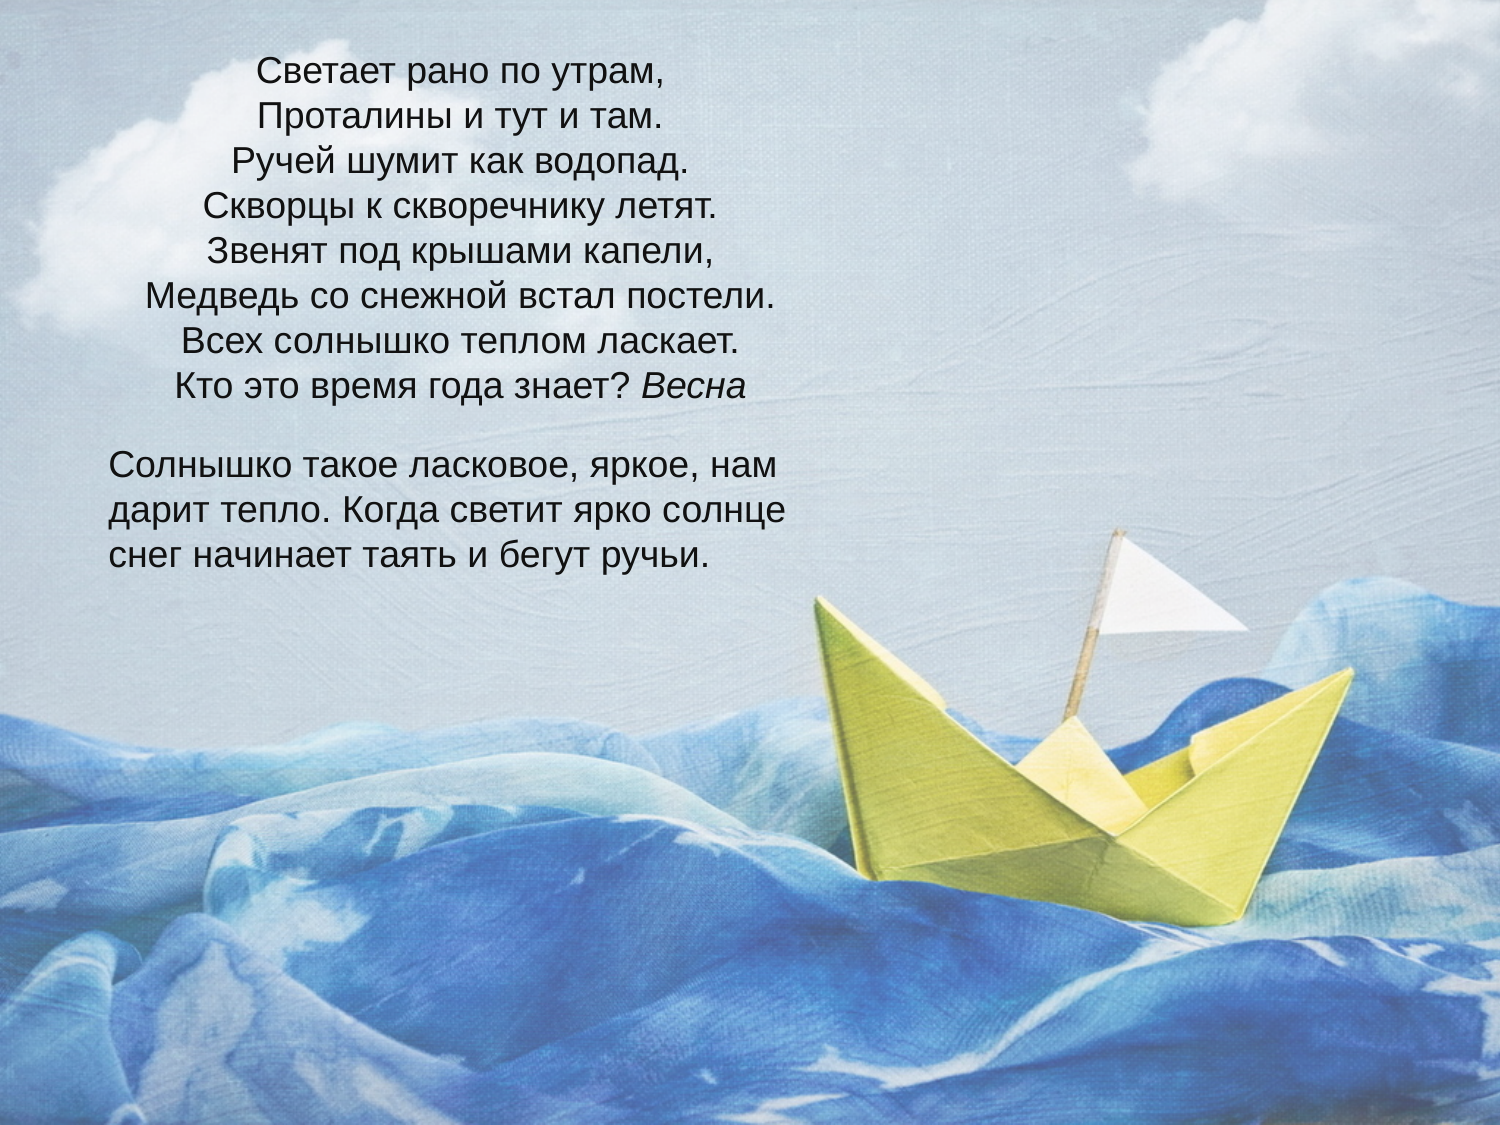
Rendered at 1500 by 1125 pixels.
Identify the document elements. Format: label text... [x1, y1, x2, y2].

text_box Солнышко такое ласковое, яркое, нам дарит тепло. Когда светит ярко солнце снег начинает таять и бегут ручьи. [93, 432, 844, 583]
text_box Светает рано по утрам, Проталины и тут и там. Ручей шумит как водопад. Скворцы к скворечнику летят. Звенят под крышами капели, Медведь со снежной встал постели. Всех солнышко теплом ласкает. Кто это время года знает? Весна [41, 39, 880, 414]
